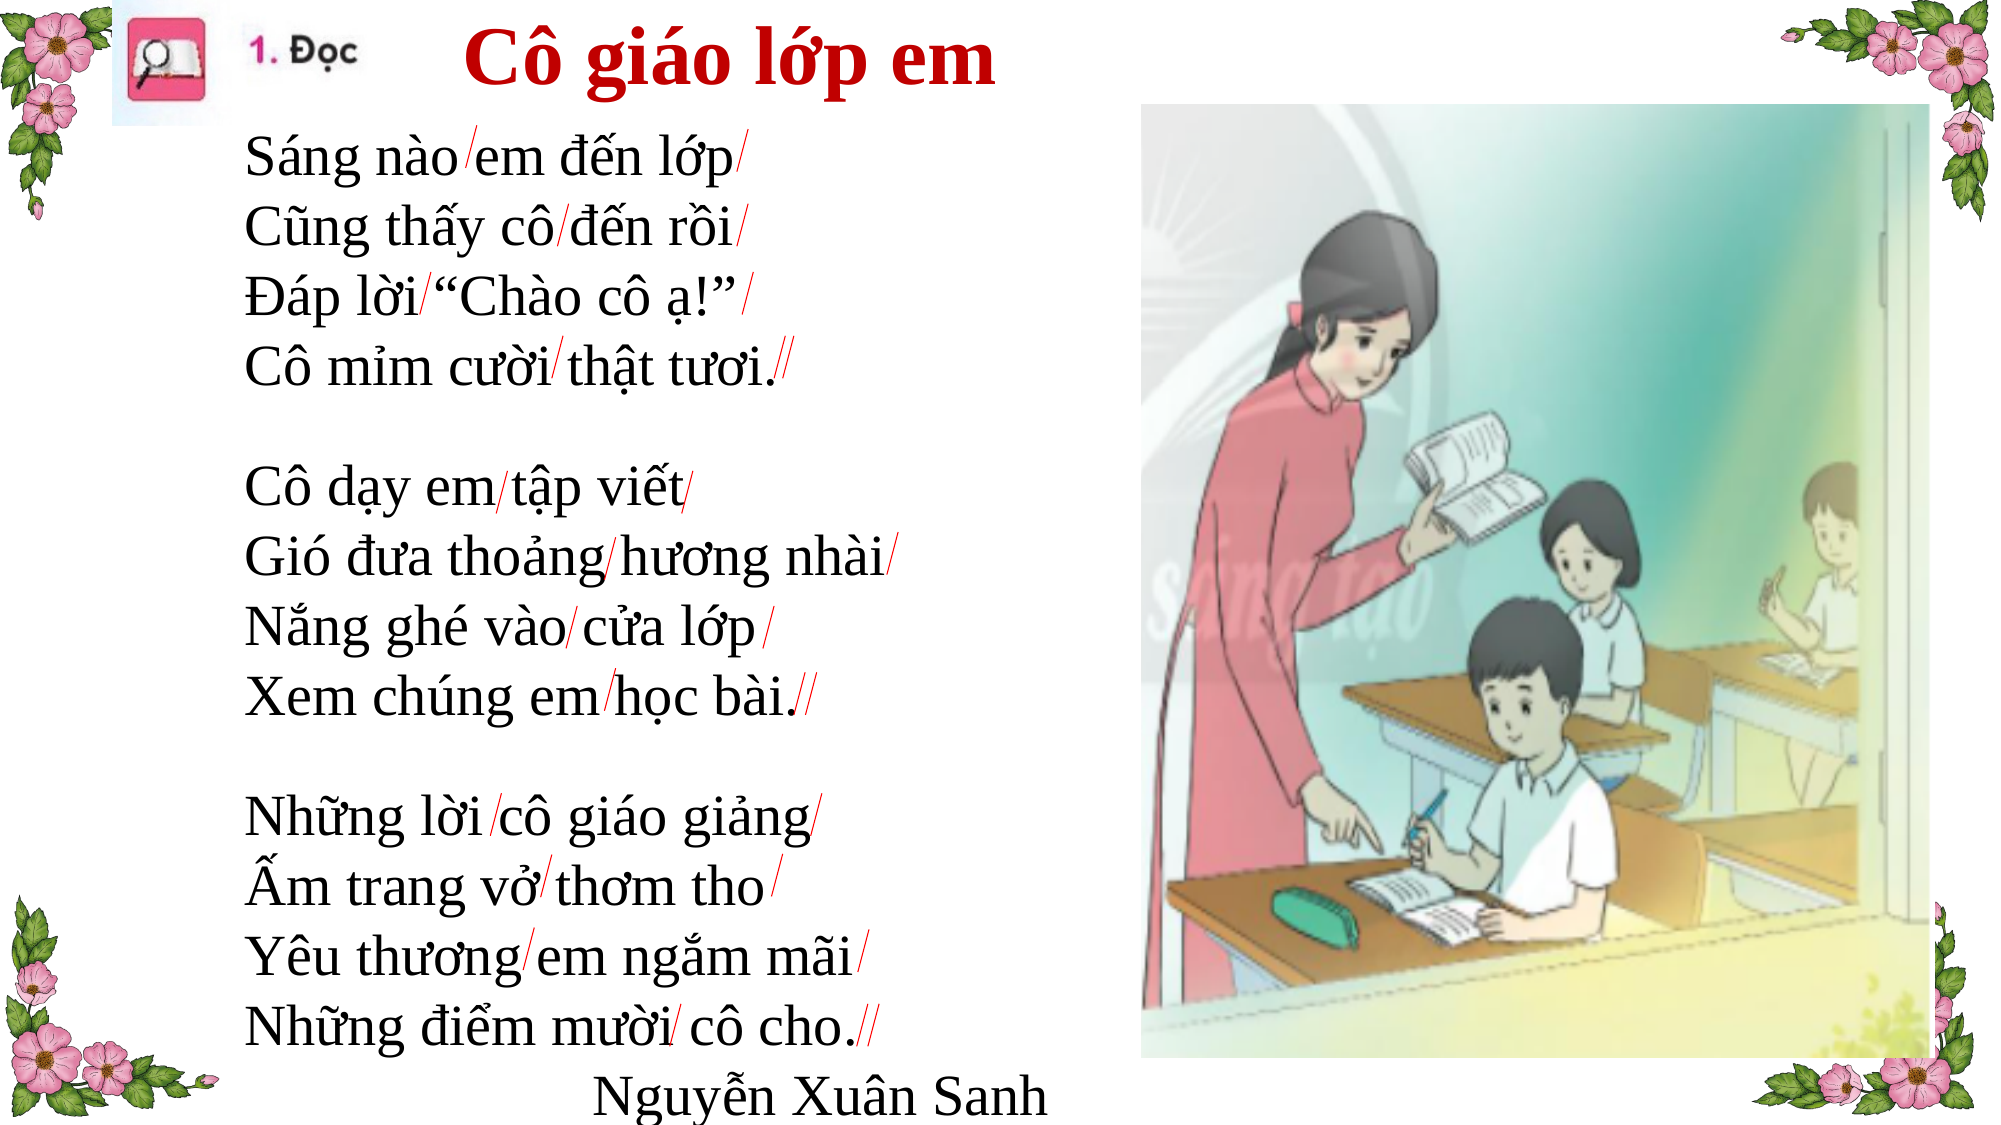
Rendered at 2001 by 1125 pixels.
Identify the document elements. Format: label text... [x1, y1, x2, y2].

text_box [810, 793, 822, 836]
text_box Cô giáo lớp em [447, 0, 1112, 109]
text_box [604, 537, 616, 580]
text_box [604, 668, 616, 711]
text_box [565, 605, 578, 649]
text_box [551, 335, 564, 379]
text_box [540, 854, 552, 898]
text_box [886, 532, 899, 575]
picture [0, 0, 370, 225]
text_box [856, 1003, 868, 1047]
text_box Sáng nào em đến lớp Cũng thấy cô đến rồi Đáp lời “Chào cô ạ!” Cô mỉm cười thật tươi. Cô dạy em tập viết Gió đưa thoảng hương nhài Nắng ghé vào cửa lớp Xem chúng em học bài. Những lời cô giáo giảng Ấm trang vở thơm tho Yêu thương em ngắm mãi Những điểm mười cô cho. Nguyễn Xuân Sanh [229, 109, 1110, 1125]
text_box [806, 672, 817, 715]
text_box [490, 793, 502, 836]
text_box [419, 271, 431, 315]
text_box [557, 203, 569, 247]
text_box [523, 927, 535, 971]
picture [1141, 0, 2000, 1122]
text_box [771, 853, 783, 897]
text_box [669, 1003, 681, 1047]
picture [0, 891, 224, 1117]
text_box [681, 470, 693, 514]
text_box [857, 929, 869, 973]
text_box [496, 470, 508, 514]
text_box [736, 203, 749, 247]
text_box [465, 125, 477, 168]
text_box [762, 605, 775, 649]
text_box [868, 1003, 880, 1047]
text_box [742, 271, 754, 315]
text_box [793, 672, 806, 715]
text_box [774, 335, 786, 379]
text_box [786, 335, 794, 379]
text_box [736, 129, 749, 172]
